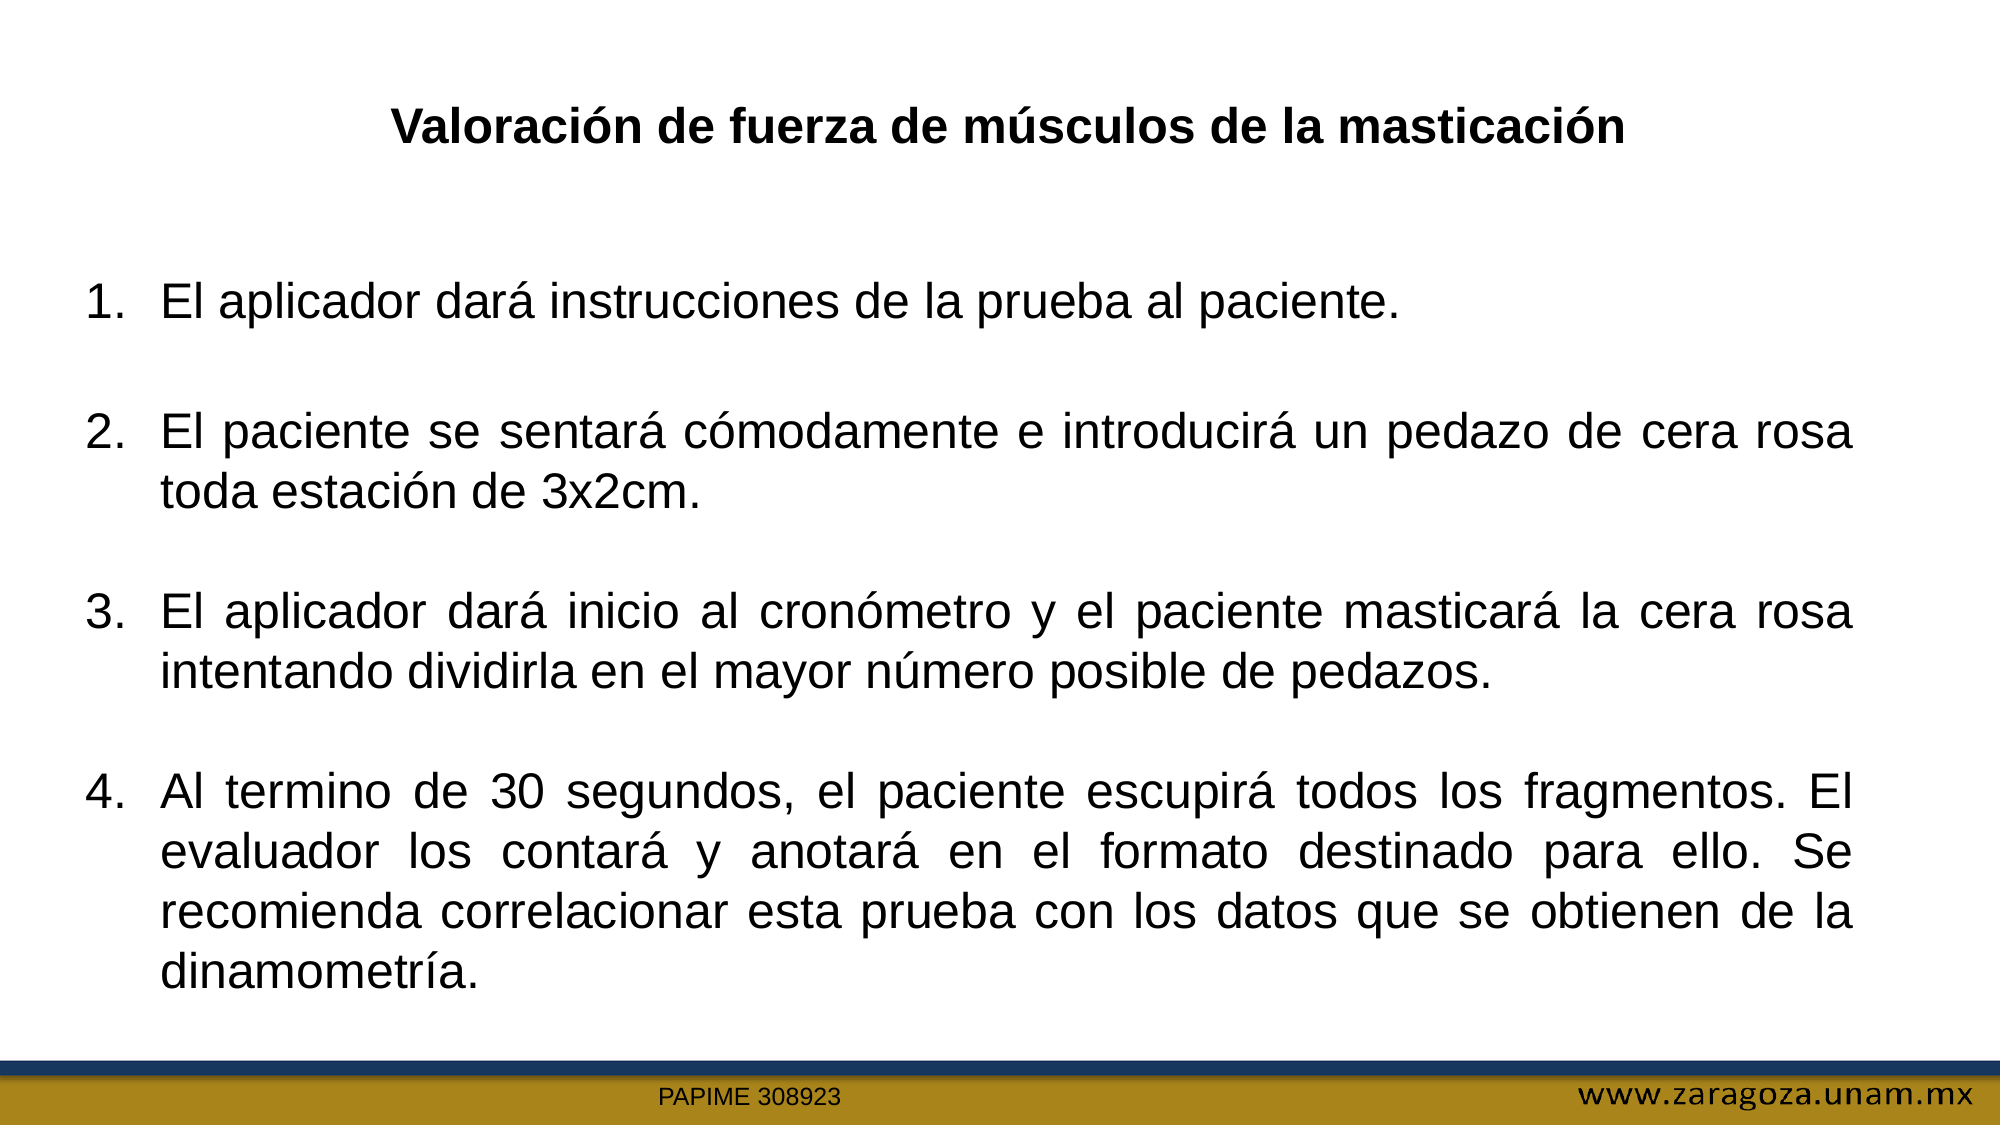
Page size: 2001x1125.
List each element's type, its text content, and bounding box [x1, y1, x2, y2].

text_box El aplicador dará instrucciones de la prueba al paciente. El paciente se sentará cómodamente e introducirá un pedazo de cera rosa toda estación de 3x2cm. El aplicador dará inicio al cronómetro y el paciente masticará la cera rosa intentando dividirla en el mayor número posible de pedazos. Al termino de 30 segundos, el paciente escupirá todos los fragmentos. El evaluador los contará y anotará en el formato destinado para ello. Se recomienda correlacionar esta prueba con los datos que se obtienen de la dinamometría. [70, 261, 1870, 1007]
picture [0, 1056, 2000, 1125]
text_box Valoración de fuerza de músculos de la masticación [130, 81, 1887, 508]
